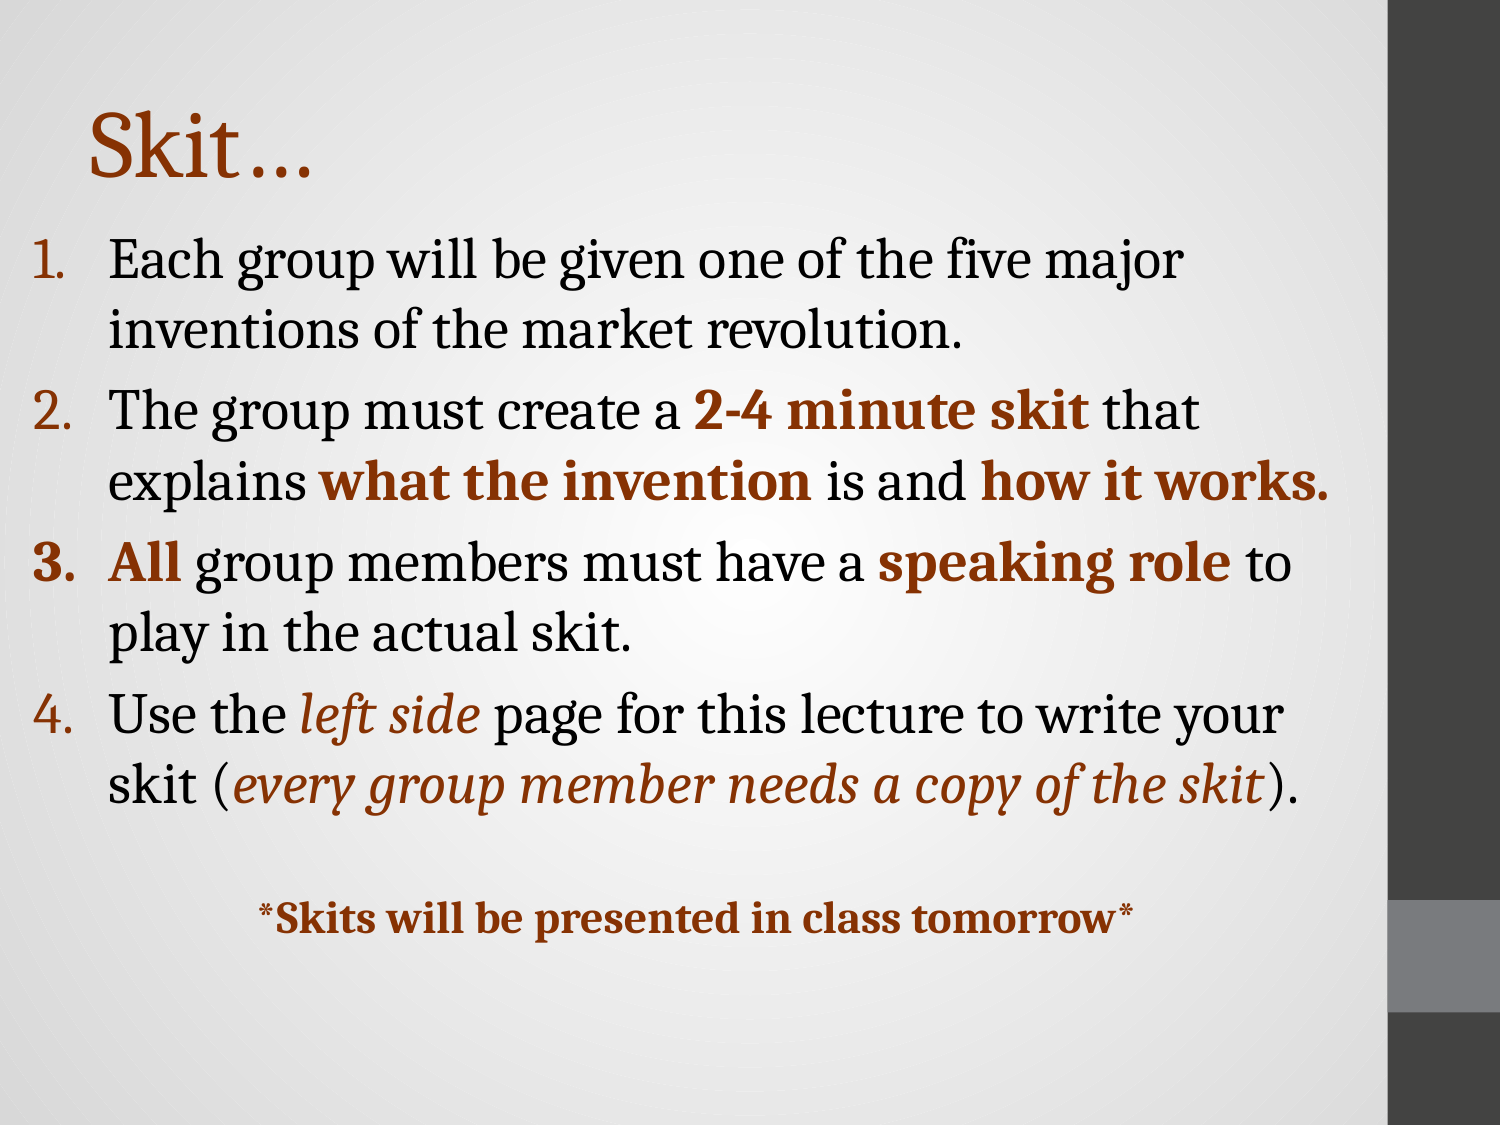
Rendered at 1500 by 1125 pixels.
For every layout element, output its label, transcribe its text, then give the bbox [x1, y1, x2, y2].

list Each group will be given one of the five major inventions of the market revolution. The group must create a 2-4 minute skit that explains what the invention is and how it works. All group members must have a speaking role to play in the actual skit. Use the left side page for this lecture to write your skit (every group member needs a copy of the skit). *Skits will be presented in class tomorrow* [0, 212, 1375, 1050]
title Skit… [75, 45, 1325, 212]
